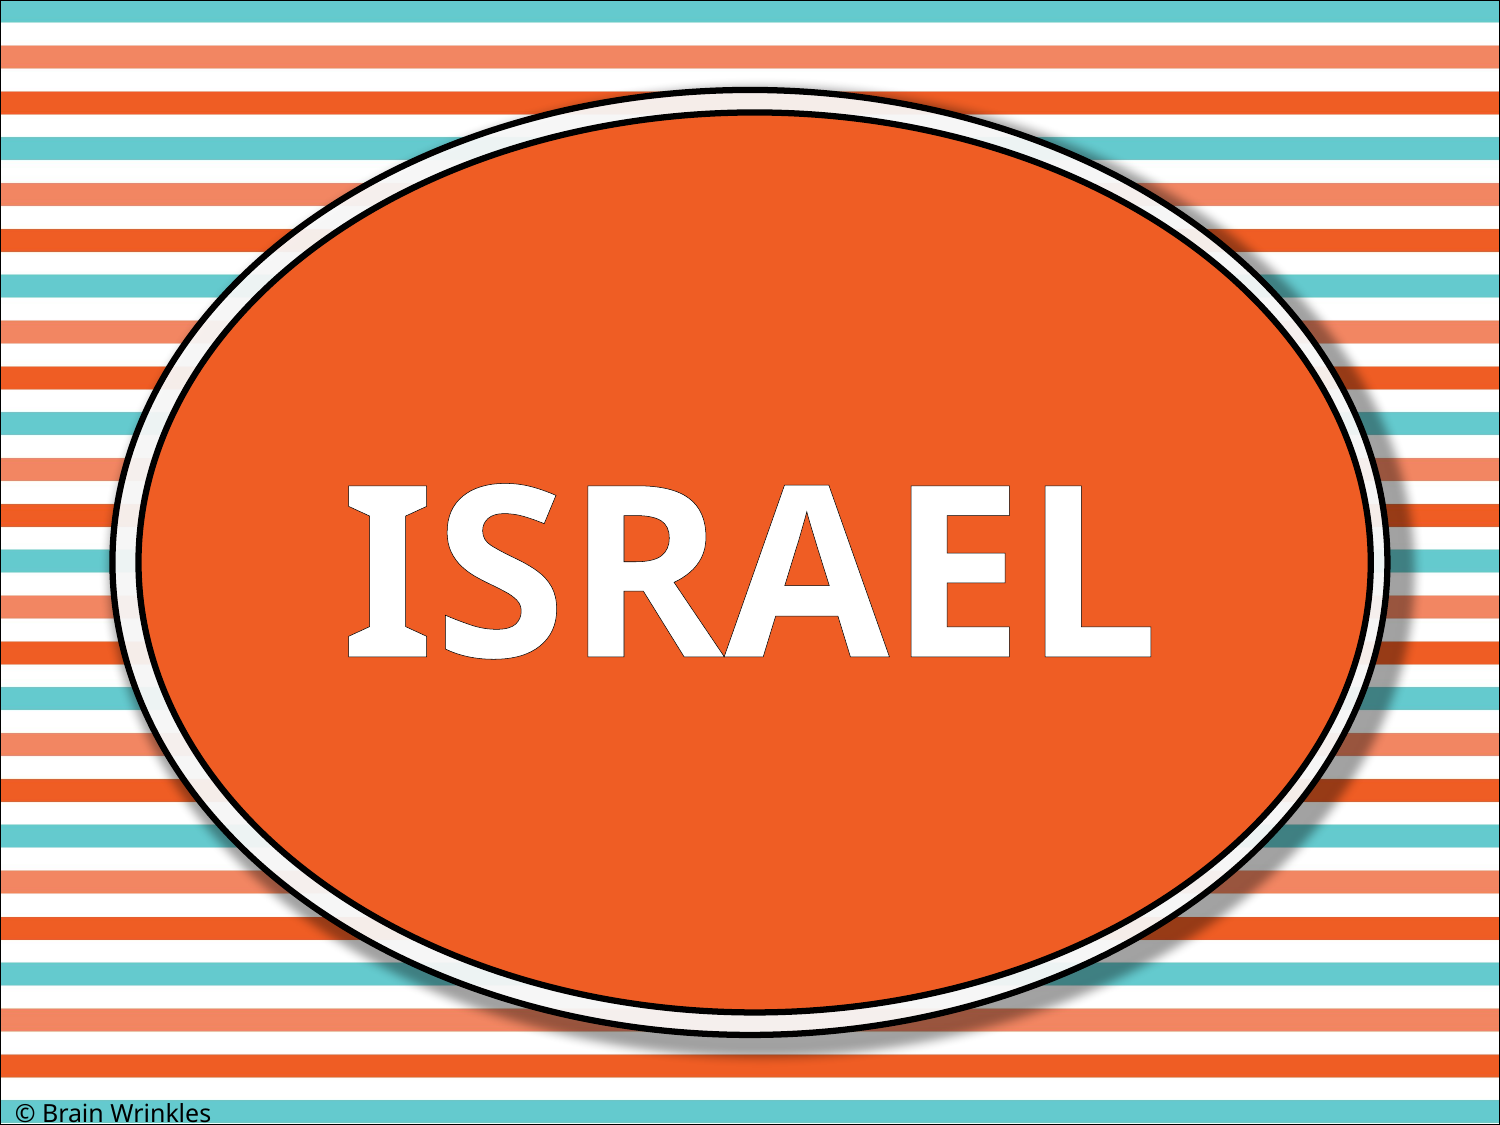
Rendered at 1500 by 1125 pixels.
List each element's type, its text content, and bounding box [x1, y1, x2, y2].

text_box ISRAEL [329, 411, 1171, 711]
text_box [111, 88, 1389, 1036]
text_box [0, 0, 1500, 1125]
text_box [137, 111, 1372, 1014]
text_box © Brain Wrinkles [0, 1090, 436, 1125]
